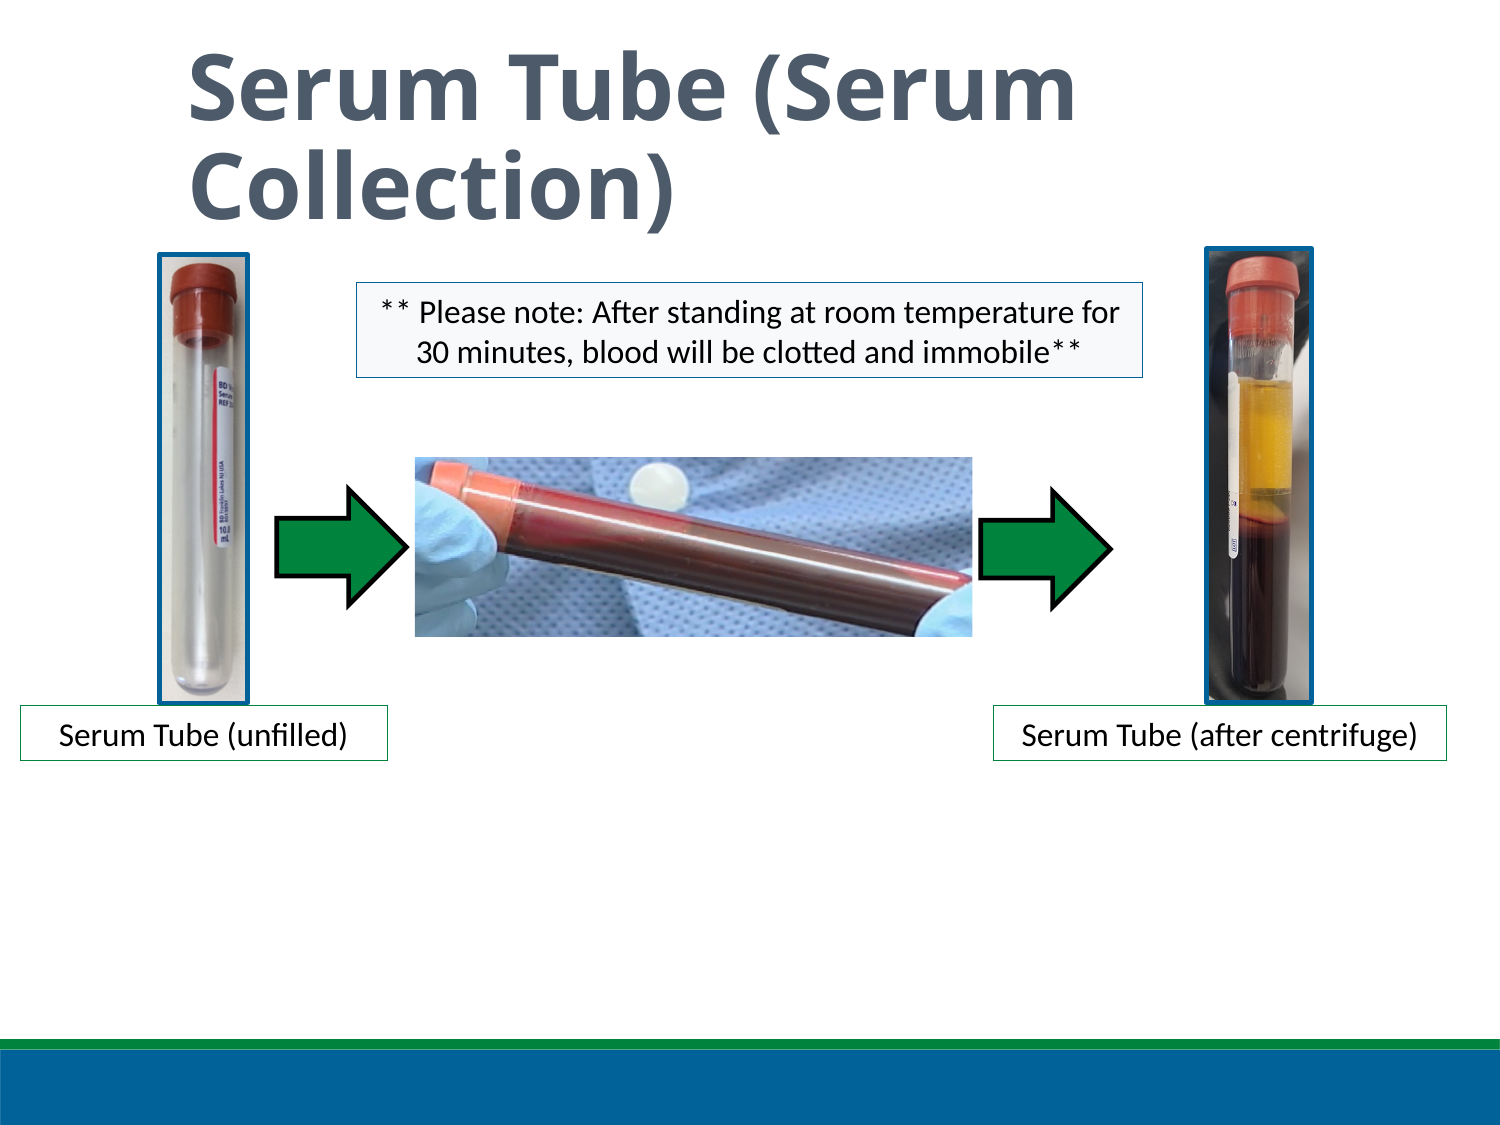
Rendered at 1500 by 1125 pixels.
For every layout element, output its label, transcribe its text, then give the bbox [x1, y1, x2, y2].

picture [1208, 250, 1310, 701]
text_box [979, 488, 1112, 610]
picture [0, 257, 973, 701]
text_box Serum Tube (unfilled) [20, 705, 388, 761]
text_box [275, 521, 408, 608]
text_box ** Please note: After standing at room temperature for 30 minutes, blood will be clotted and immobile** [356, 282, 1143, 378]
text_box Serum Tube (after centrifuge) [993, 705, 1447, 761]
text_box Serum Tube (Serum Collection) [172, 33, 1500, 252]
